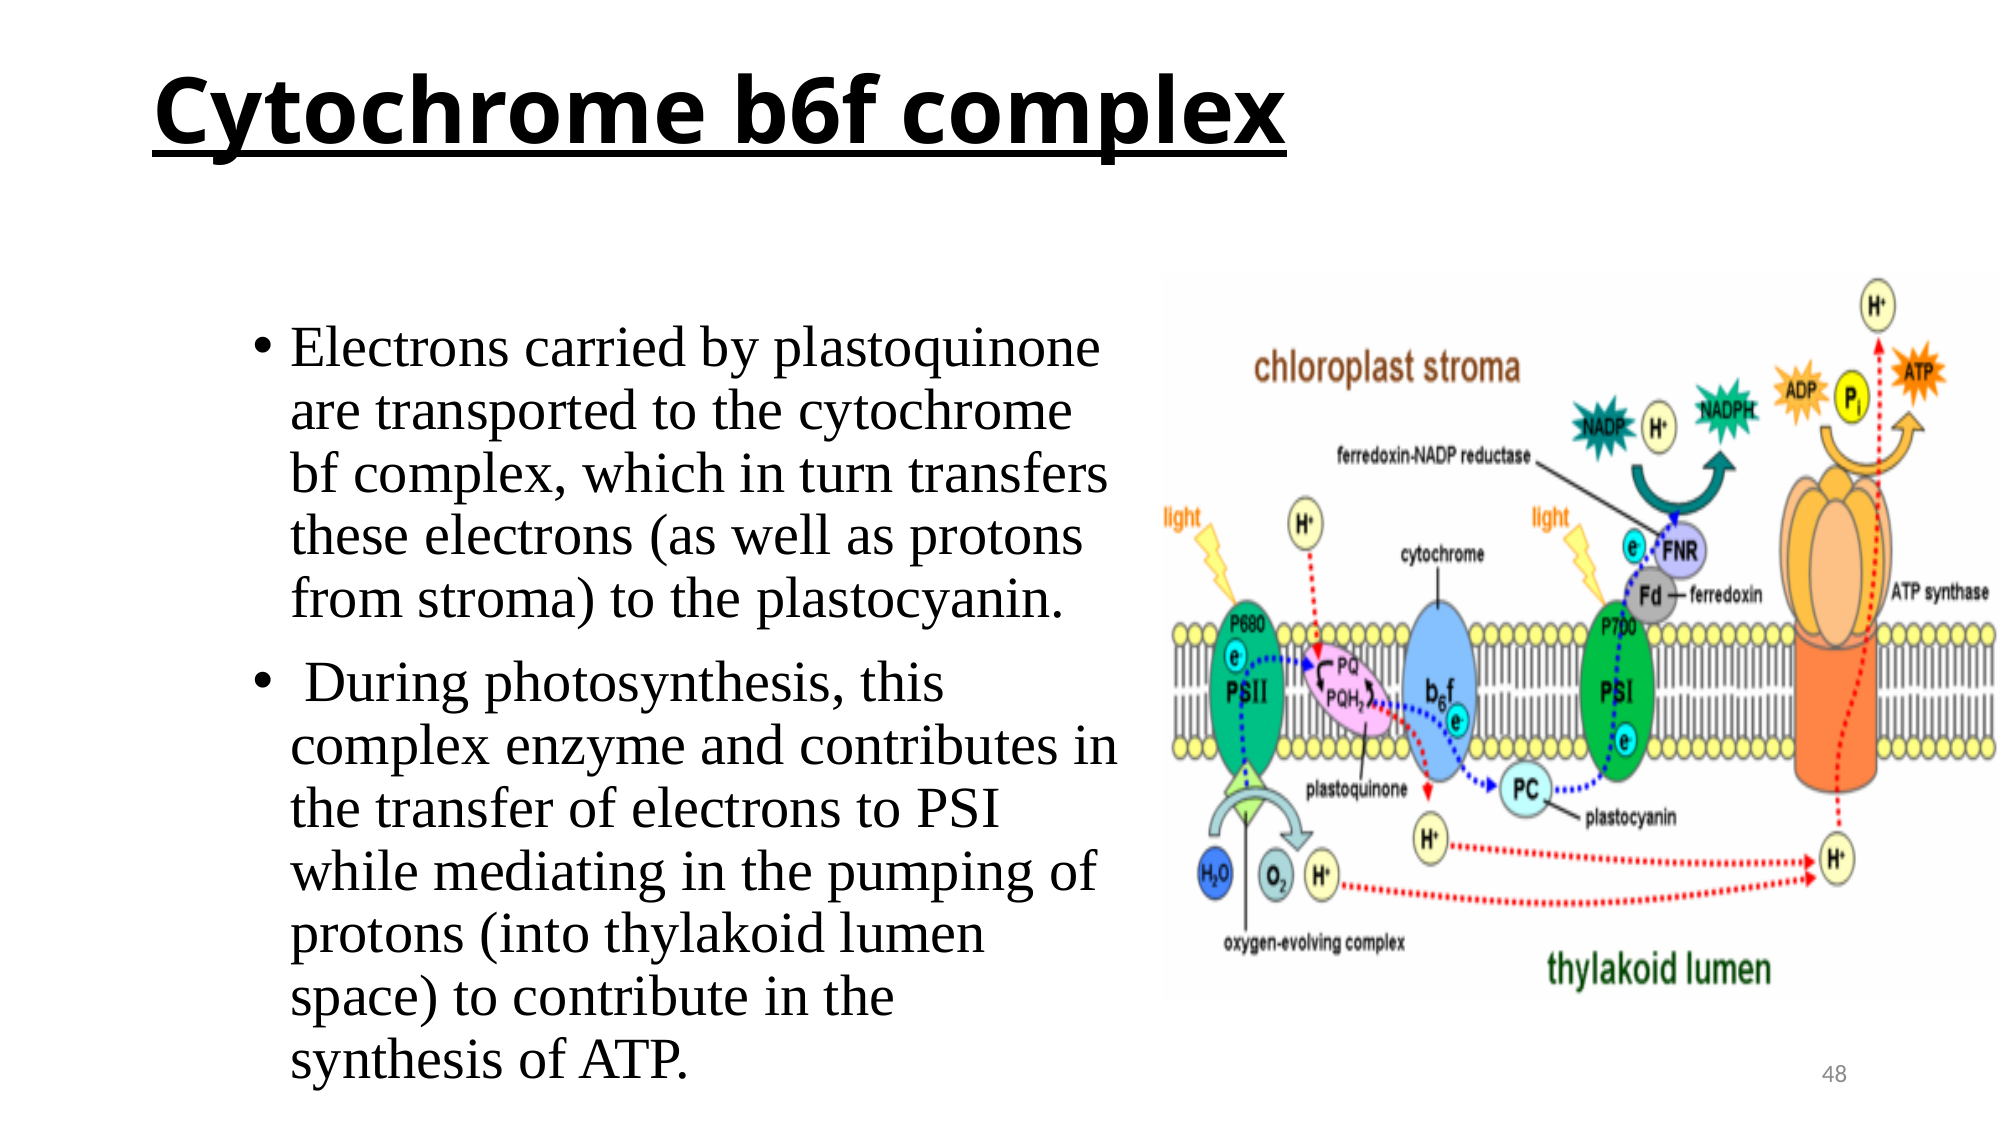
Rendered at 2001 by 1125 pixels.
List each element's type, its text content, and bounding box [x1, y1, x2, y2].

slide_number 48 [1412, 1042, 1863, 1103]
list Electrons carried by plastoquinone are transported to the cytochrome bf complex, which in turn transfers these electrons (as well as protons from stroma) to the plastocyanin. During photosynthesis, this complex enzyme and contributes in the transfer of electrons to PSI while mediating in the pumping of protons (into thylakoid lumen space) to contribute in the synthesis of ATP. [237, 224, 1138, 1100]
title Cytochrome b6f complex [137, 59, 1863, 278]
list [1162, 274, 2000, 1001]
